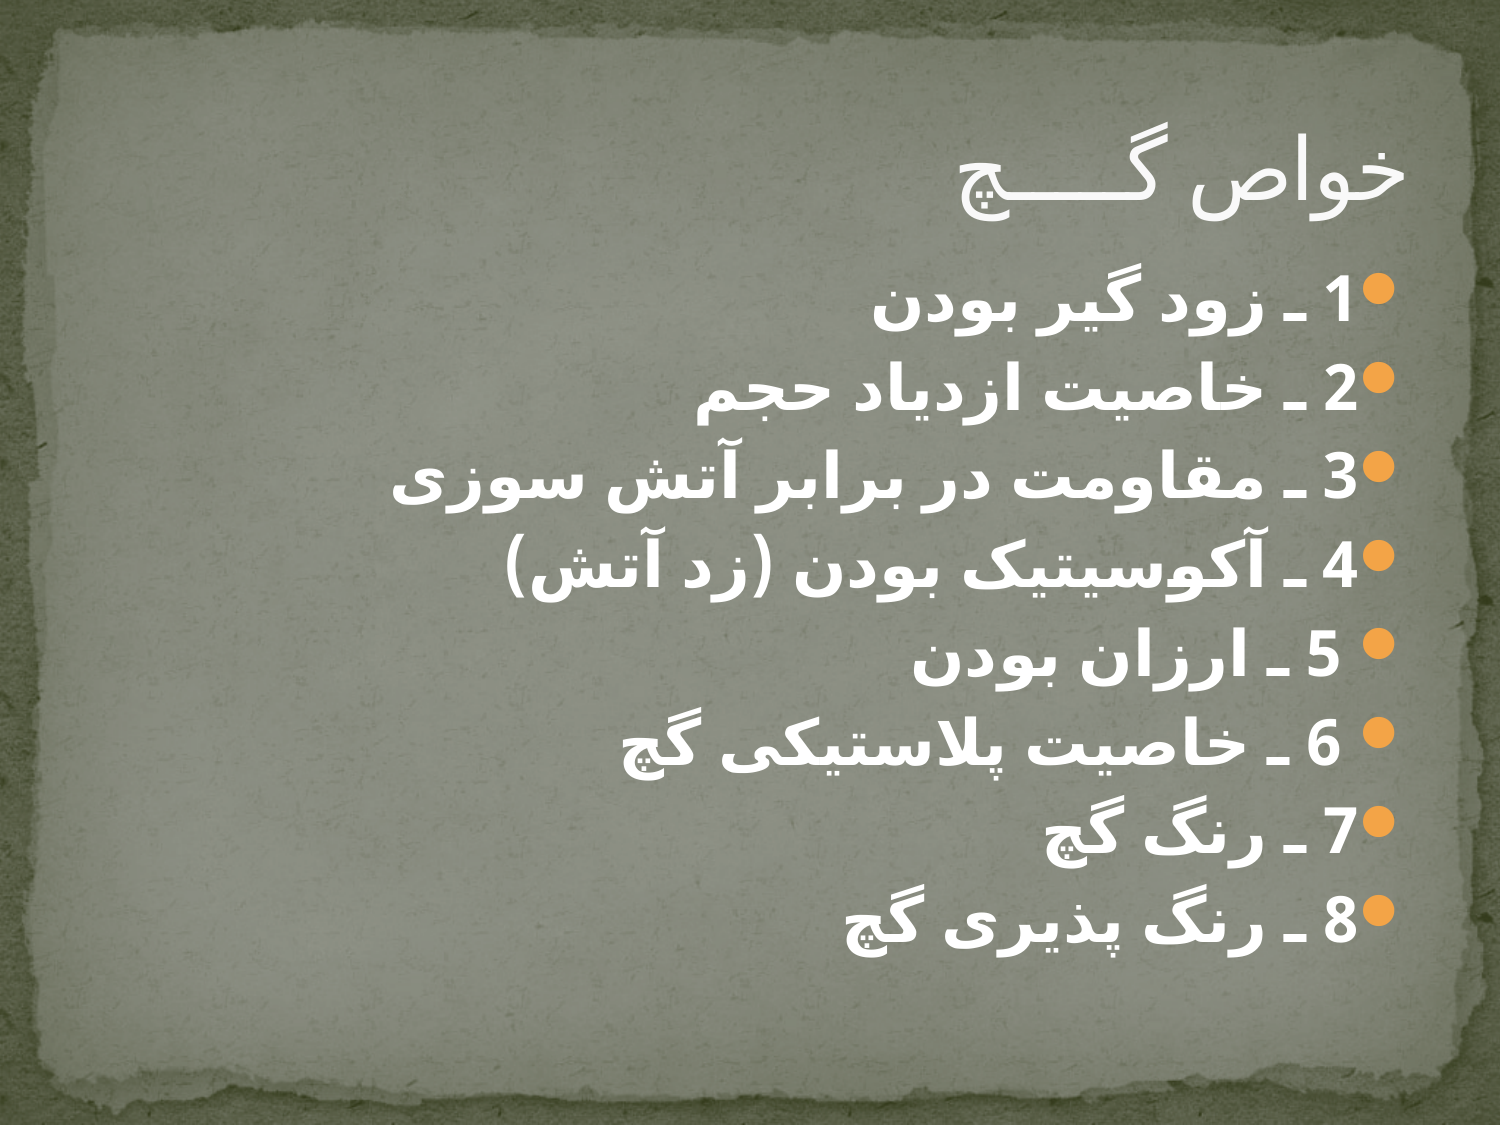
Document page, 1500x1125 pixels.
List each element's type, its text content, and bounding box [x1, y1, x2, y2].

list 1 ـ زود گیر بودن 2 ـ خاصیت ازدیاد حجم 3 ـ مقاومت در برابر آتش سوزی 4 ـ آکوسیتیک بودن (زد آتش) 5 ـ ارزان بودن 6 ـ خاصیت پلاستیکی گچ 7 ـ رنگ گچ 8 ـ رنگ پذیری گچ [75, 249, 1425, 1000]
title خواص گـــــچ [74, 24, 1425, 225]
